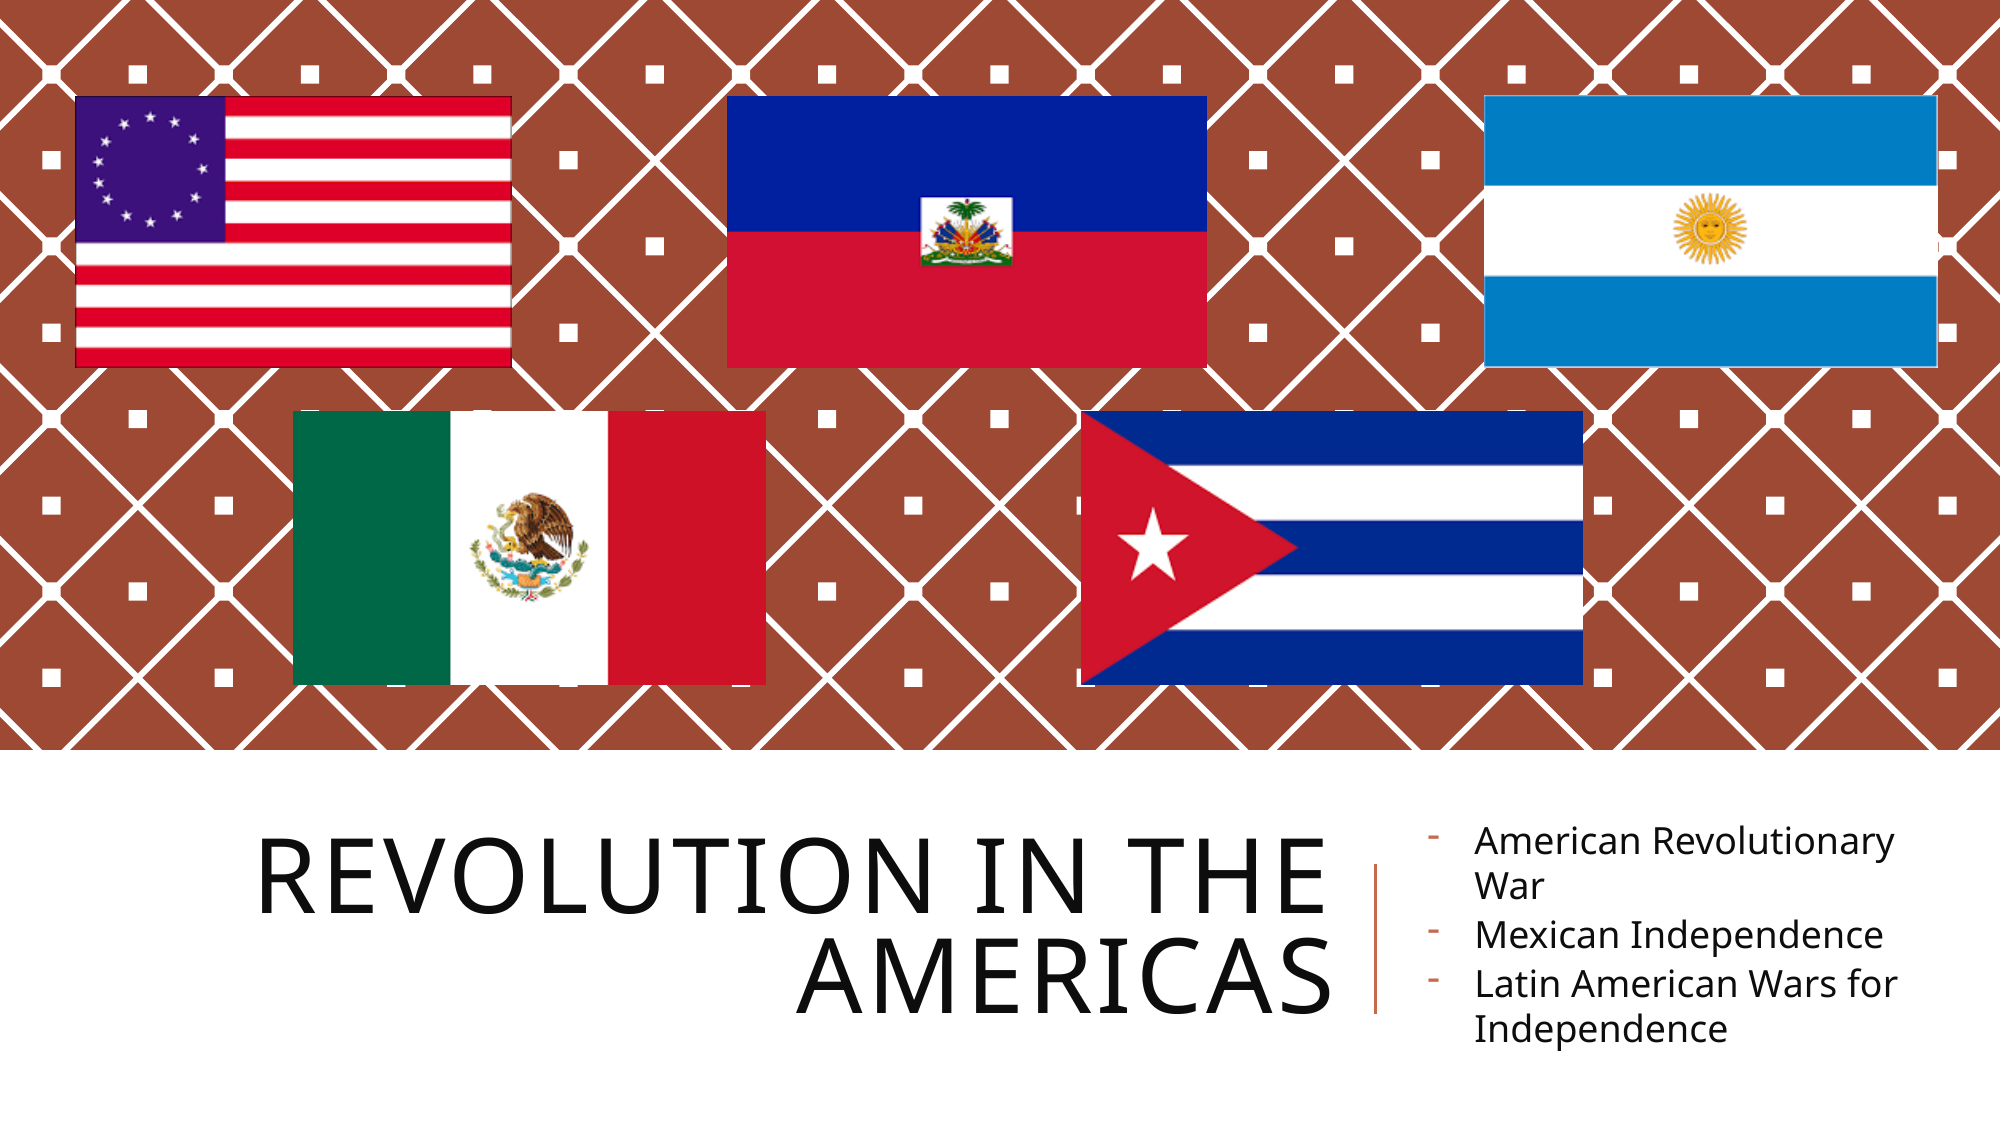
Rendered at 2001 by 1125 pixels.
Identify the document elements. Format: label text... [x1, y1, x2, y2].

picture [1484, 95, 1938, 368]
title Revolution in the Americas [75, 813, 1350, 1054]
subtitle American Revolutionary War Mexican Independence Latin American Wars for Independence [1412, 813, 1938, 1054]
picture [1081, 411, 1583, 685]
picture [727, 96, 1207, 368]
picture [292, 411, 766, 685]
picture [74, 96, 512, 368]
